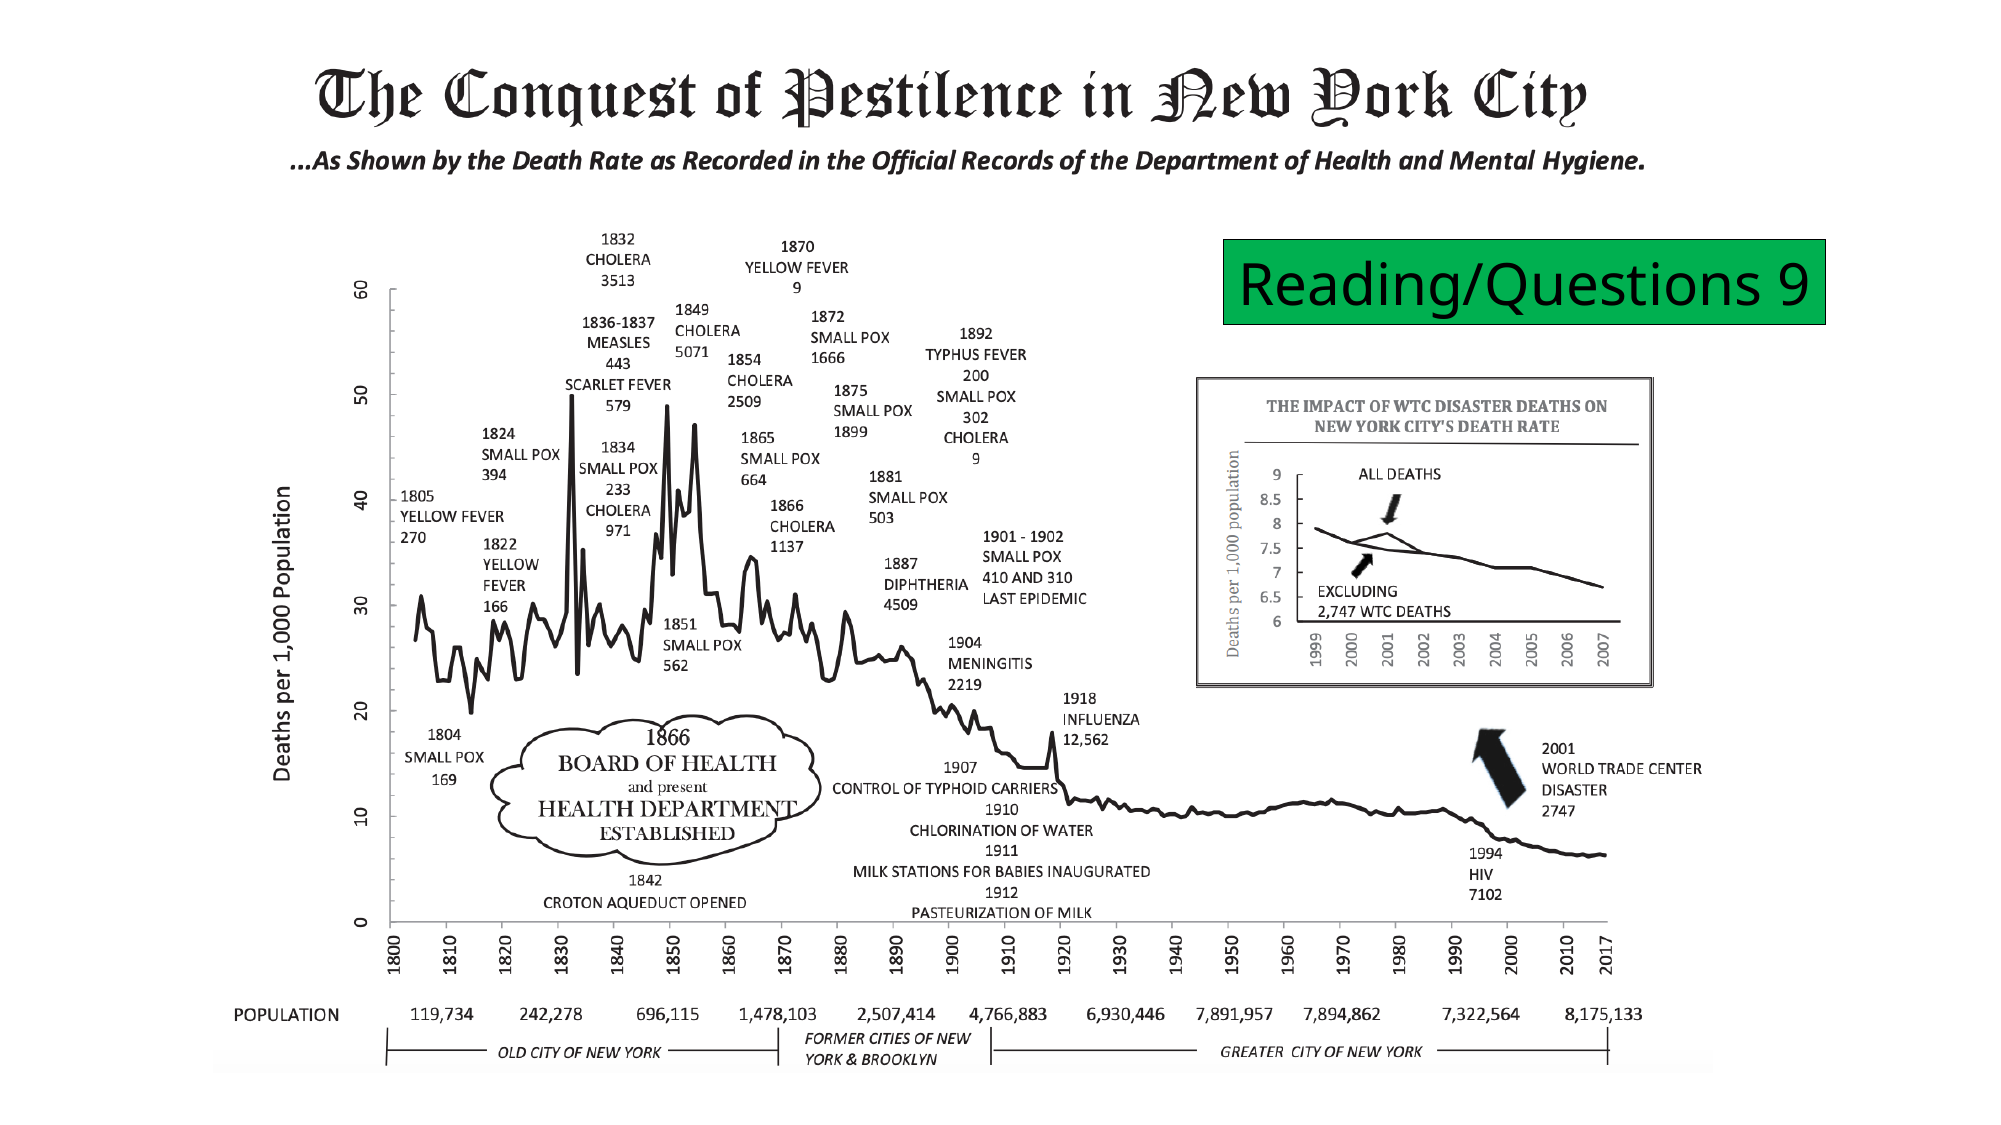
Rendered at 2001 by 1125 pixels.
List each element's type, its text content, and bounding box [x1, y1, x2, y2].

text_box Reading/Questions 9 [1713, 239, 1826, 325]
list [213, 52, 1713, 1073]
